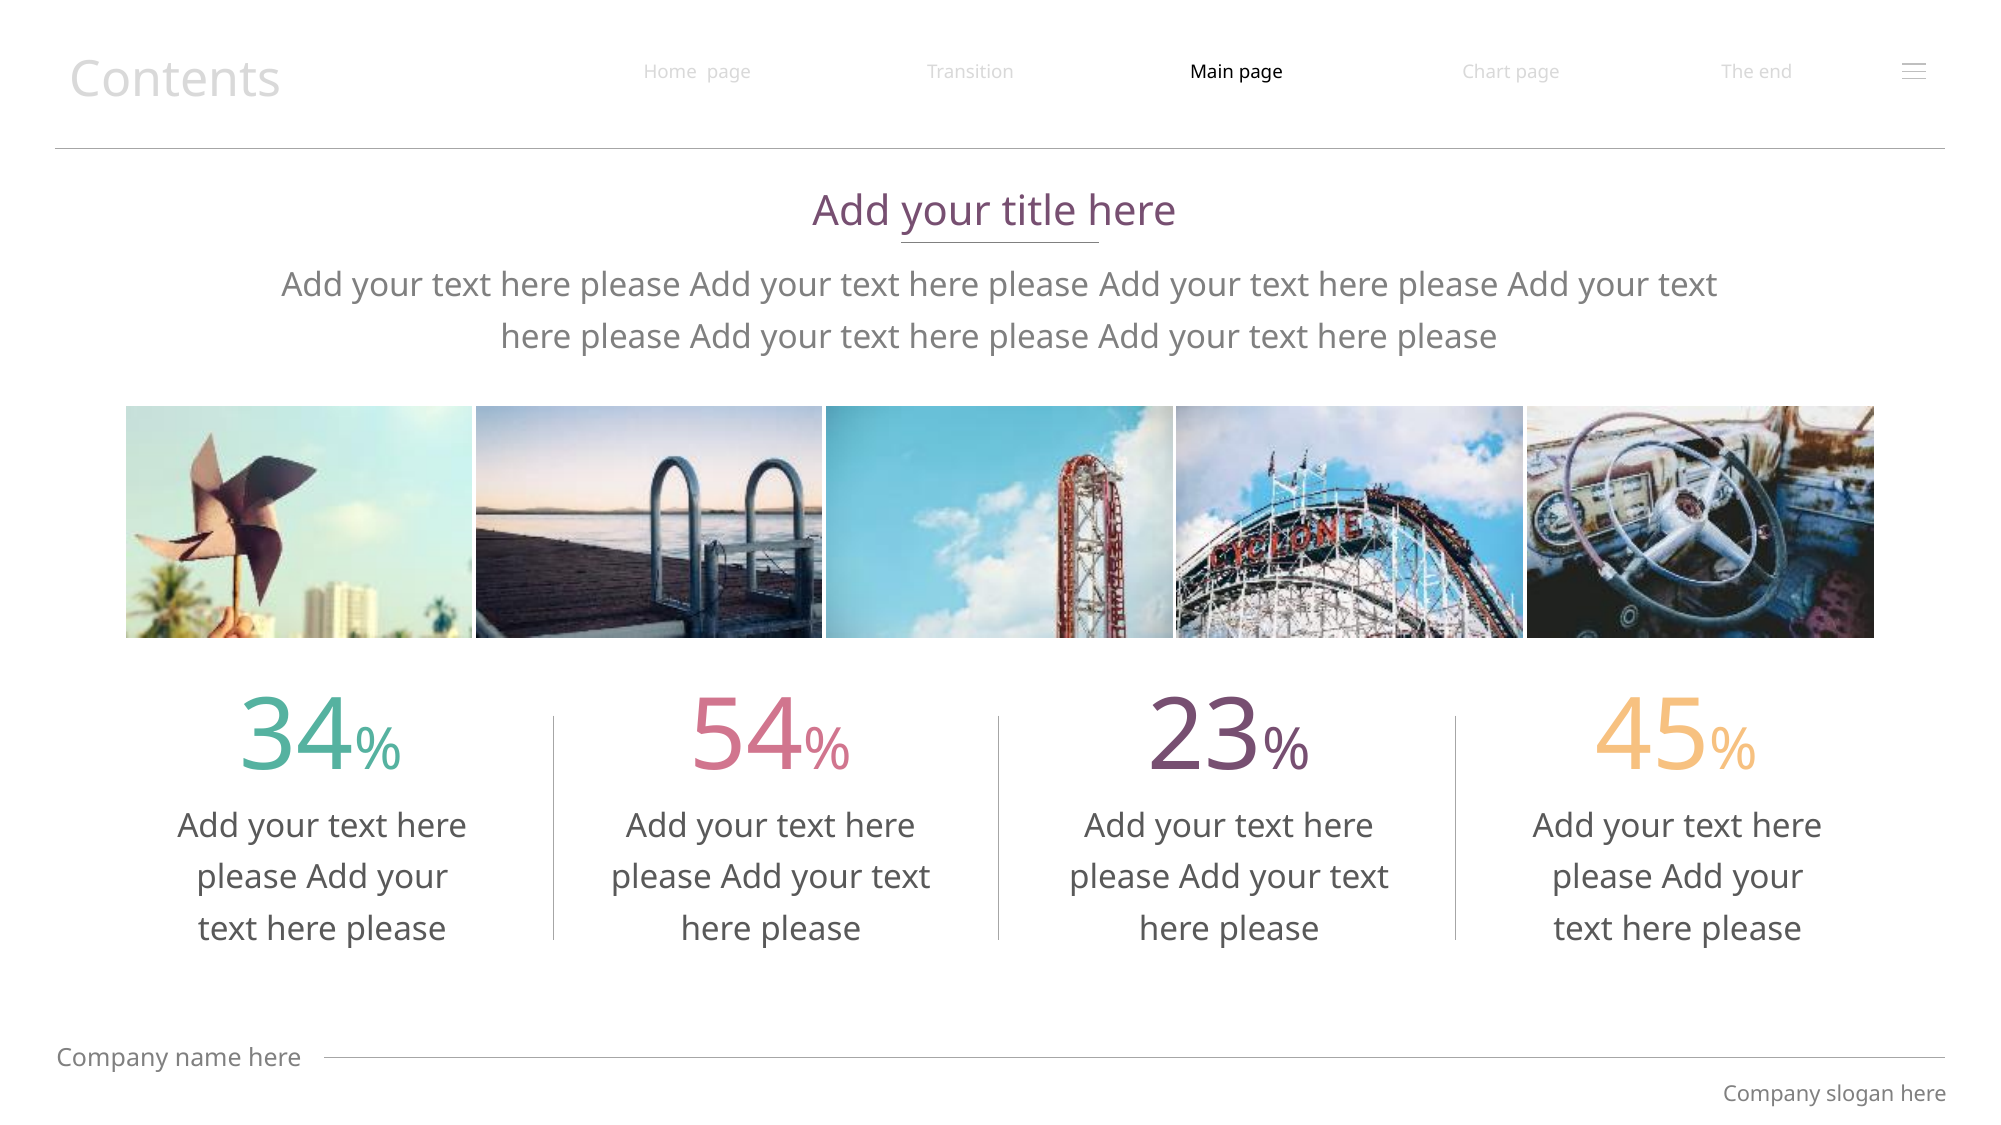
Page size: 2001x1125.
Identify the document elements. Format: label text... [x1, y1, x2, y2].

text_box 45% [1541, 662, 1812, 784]
text_box 34% [186, 662, 457, 784]
text_box Add your text here please Add your text here please Add your text here please Add your text here please Add your text here please Add your text here please [257, 244, 1743, 363]
text_box 54% [635, 662, 906, 784]
picture [826, 406, 1173, 638]
picture [476, 406, 822, 638]
text_box Add your text here please Add your text here please [592, 784, 951, 955]
text_box Add your text here please Add your text here please [1508, 784, 1848, 955]
picture [1527, 406, 1874, 638]
text_box Add your text here please Add your text here please [153, 784, 492, 955]
text_box Add your text here please Add your text here please [1050, 784, 1409, 955]
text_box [41, 1034, 1962, 1114]
picture [1176, 406, 1523, 638]
picture [126, 406, 472, 638]
text_box 23% [1094, 662, 1365, 784]
text_box Add your title here [783, 176, 1217, 242]
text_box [54, 38, 1945, 149]
